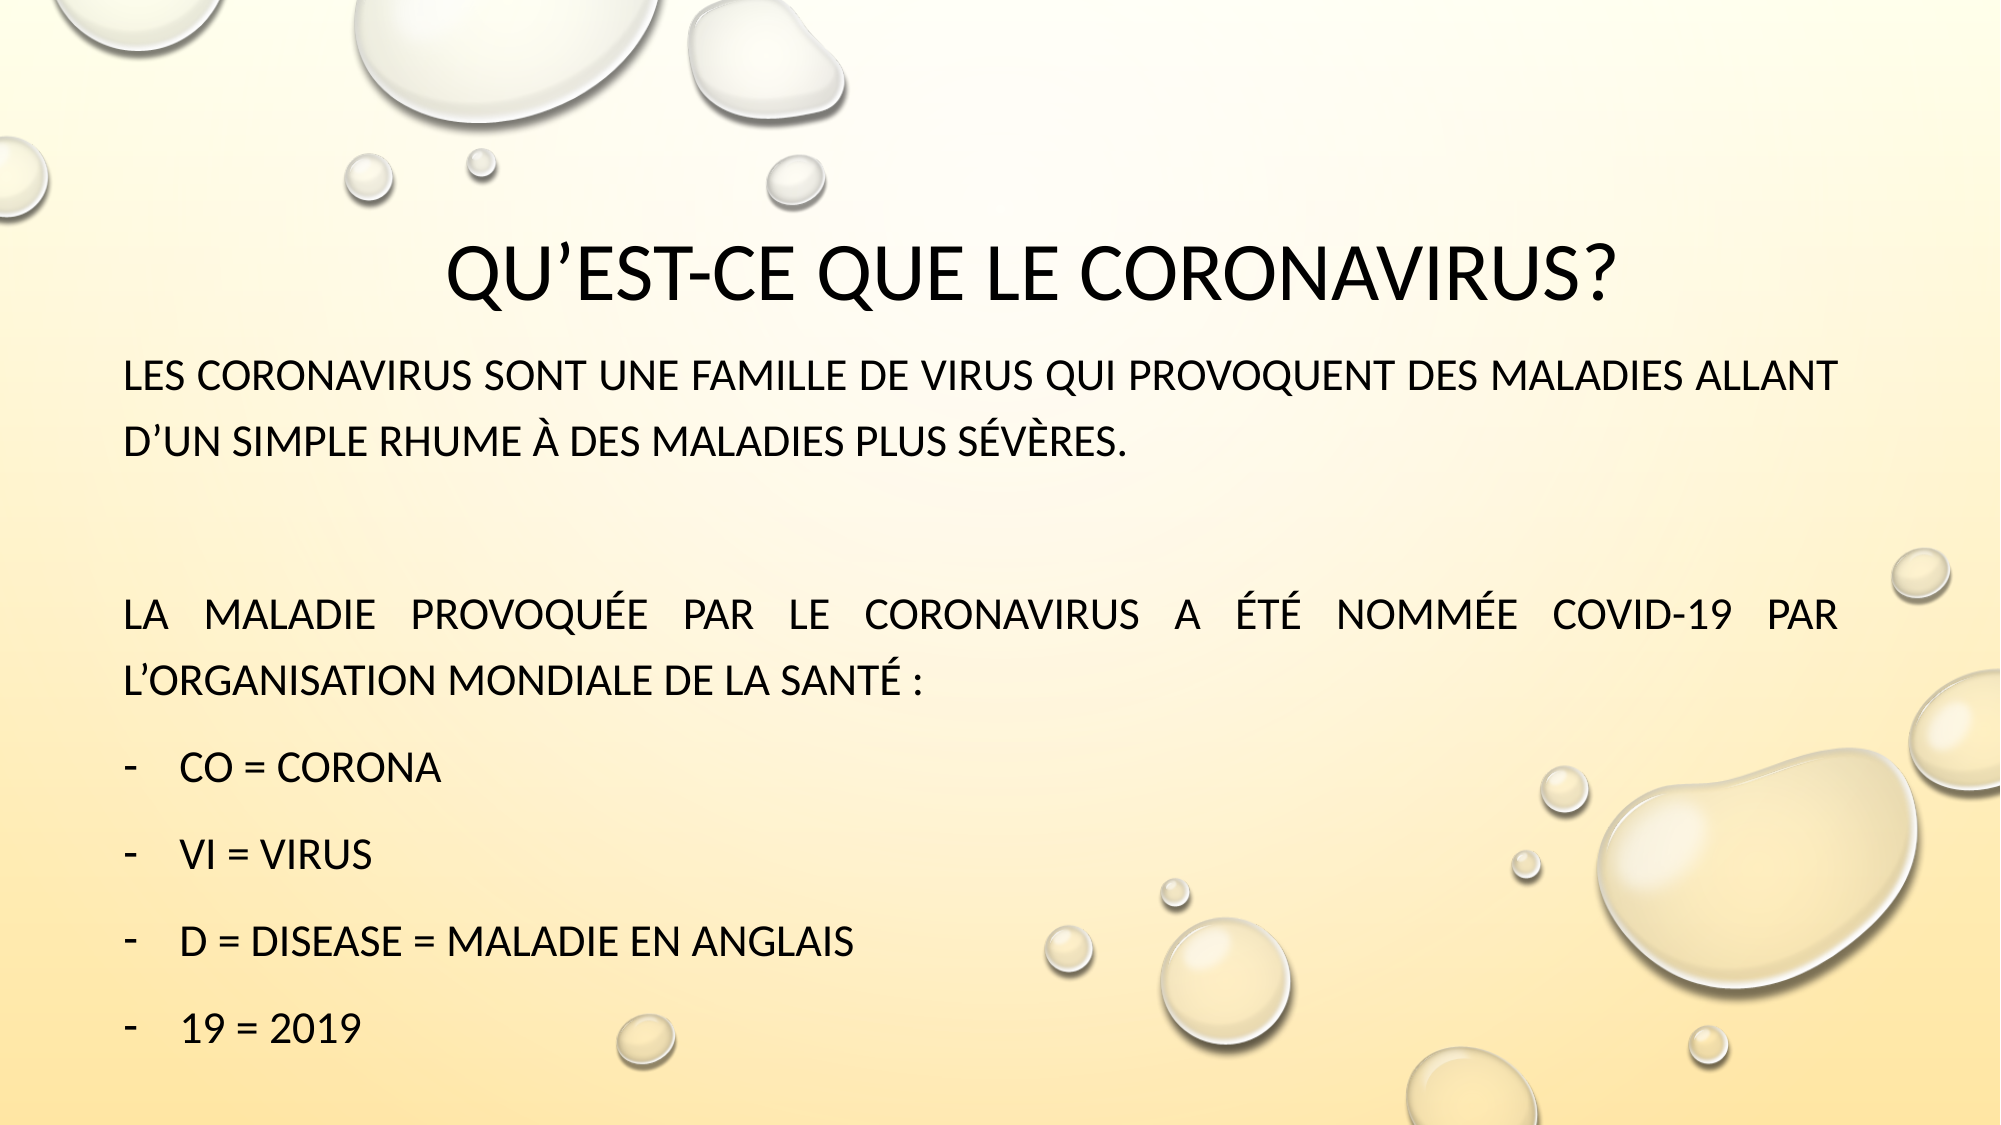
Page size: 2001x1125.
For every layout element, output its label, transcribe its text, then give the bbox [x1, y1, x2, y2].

picture [0, 0, 2000, 1125]
subtitle Les coronavirus sont une famille de virus qui provoquent des maladies allant d’un simple rhume à des maladies plus sévères. La maladie provoquée par le coronavirus a été nommée COVID-19 par l’Organisation mondiale de la santé : CO = corona VI = Virus D = Disease = maladie en anglais 19 = 2019 [108, 325, 1855, 1084]
title Qu’est-ce que le coronavirus? [258, 204, 1809, 325]
